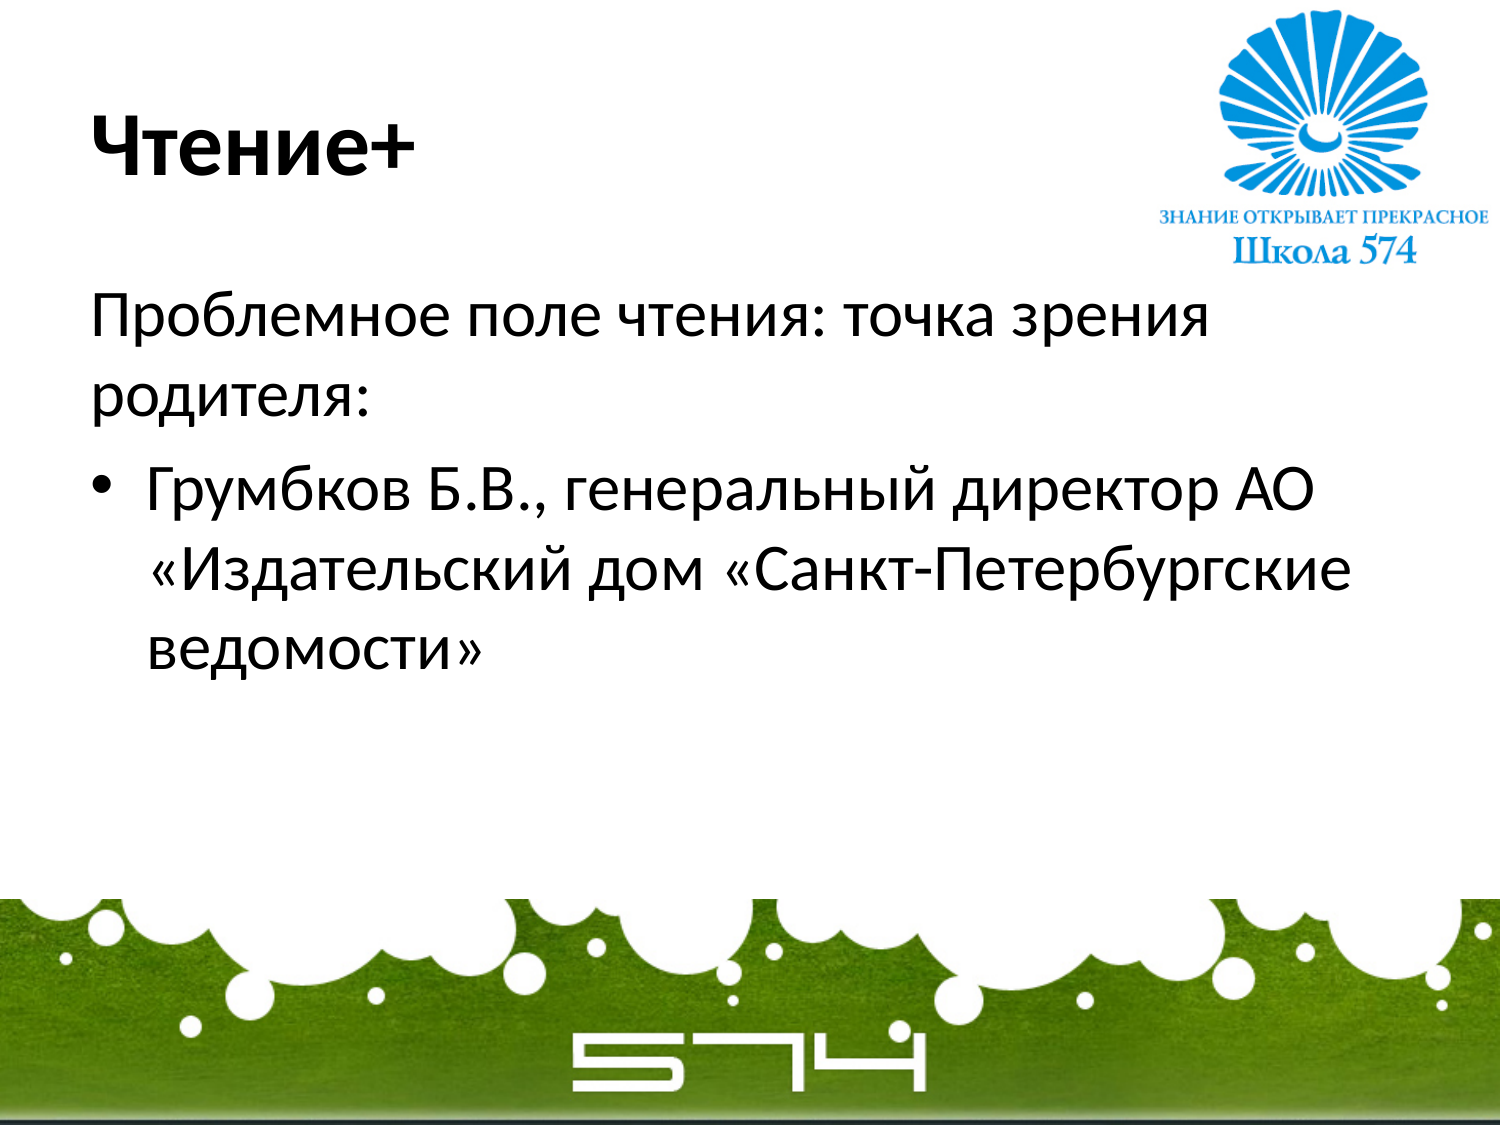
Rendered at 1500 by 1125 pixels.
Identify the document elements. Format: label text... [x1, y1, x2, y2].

picture [0, 898, 1500, 1125]
picture [1148, 0, 1500, 276]
title Чтение+ [75, 45, 1143, 233]
list Проблемное поле чтения: точка зрения родителя: Грумбков Б.В., генеральный директор АО «Издательский дом «Санкт-Петербургские ведомости» [75, 262, 1425, 897]
